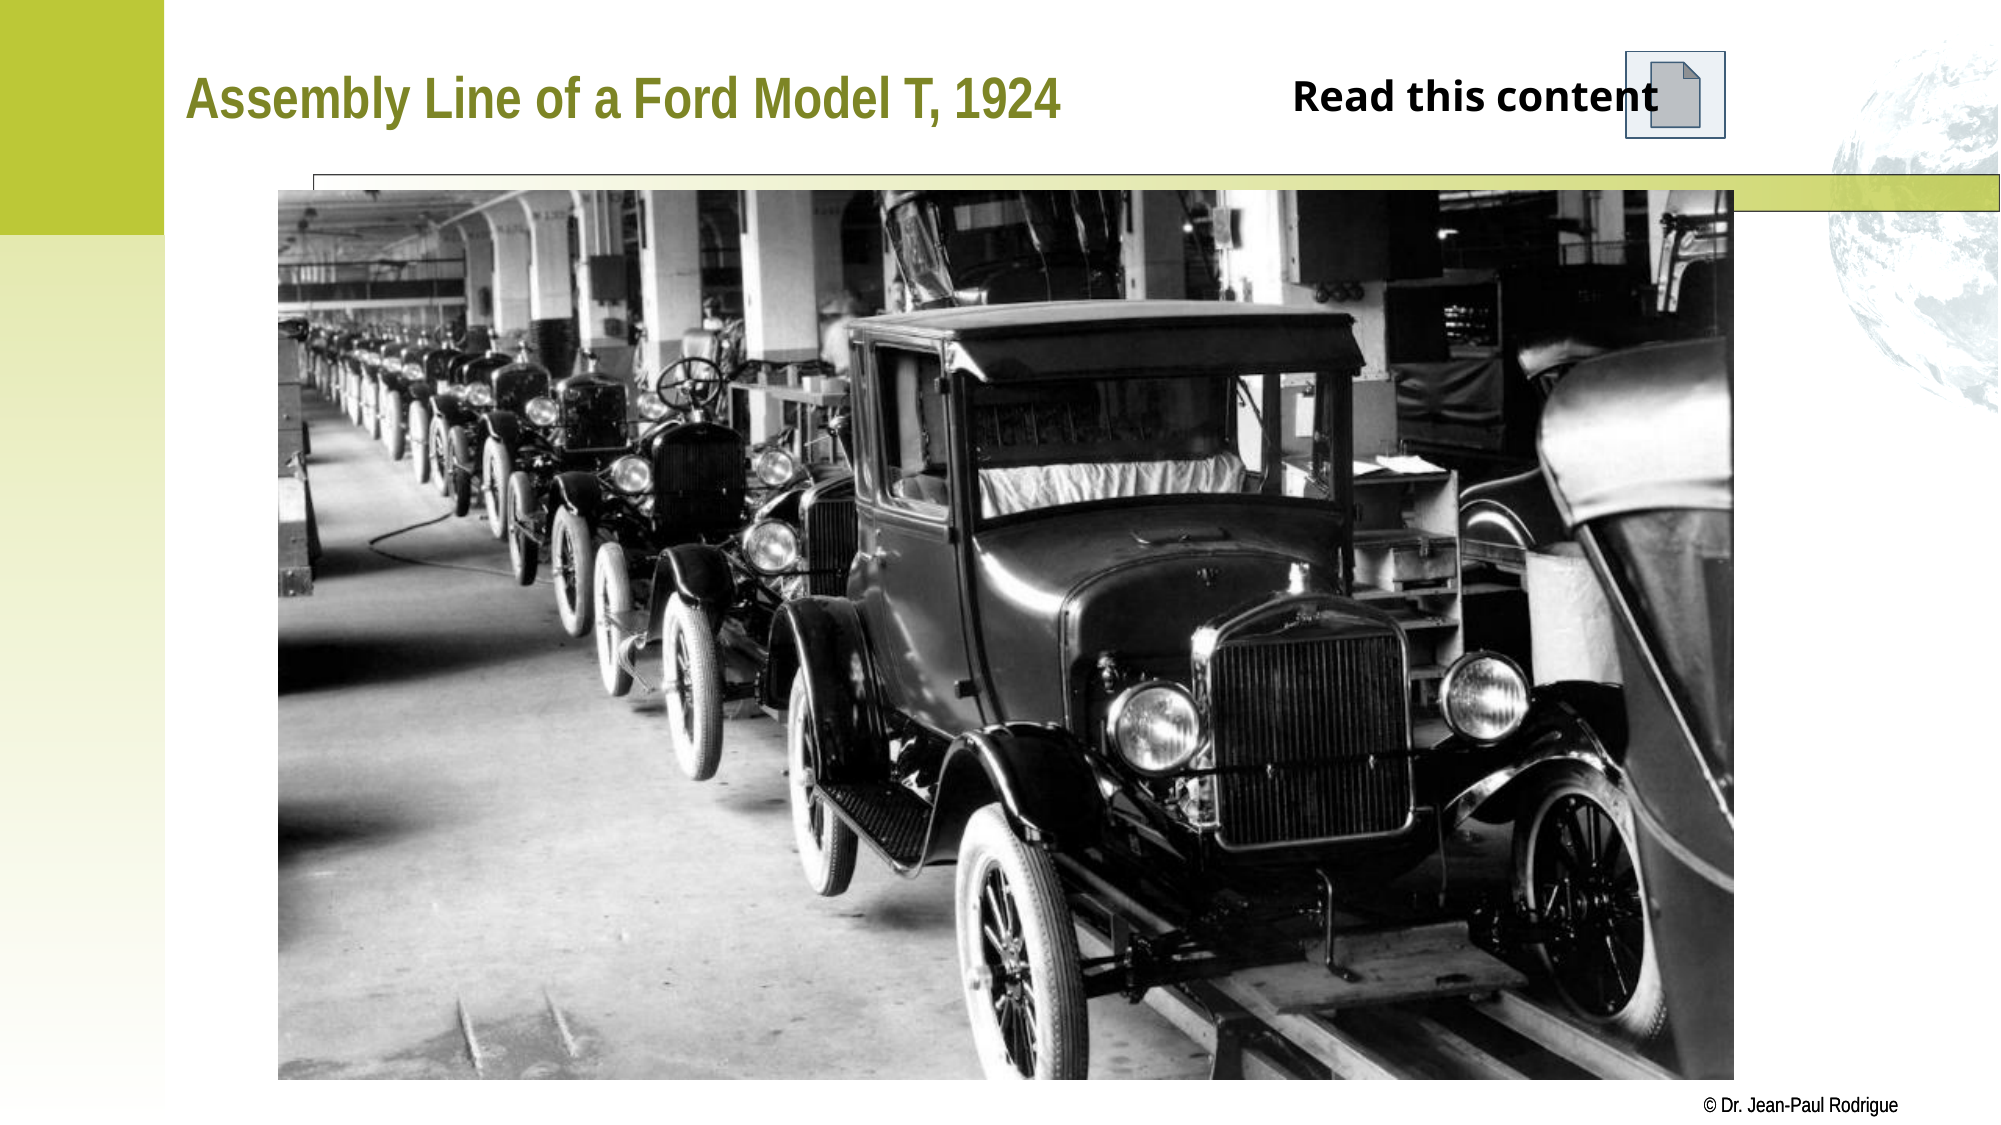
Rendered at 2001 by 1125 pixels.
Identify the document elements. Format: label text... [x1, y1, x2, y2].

text_box Read this content [1277, 62, 1675, 127]
text_box [1625, 51, 1725, 139]
picture [278, 190, 1734, 1080]
title Assembly Line of a Ford Model T, 1924 [170, 16, 1967, 173]
